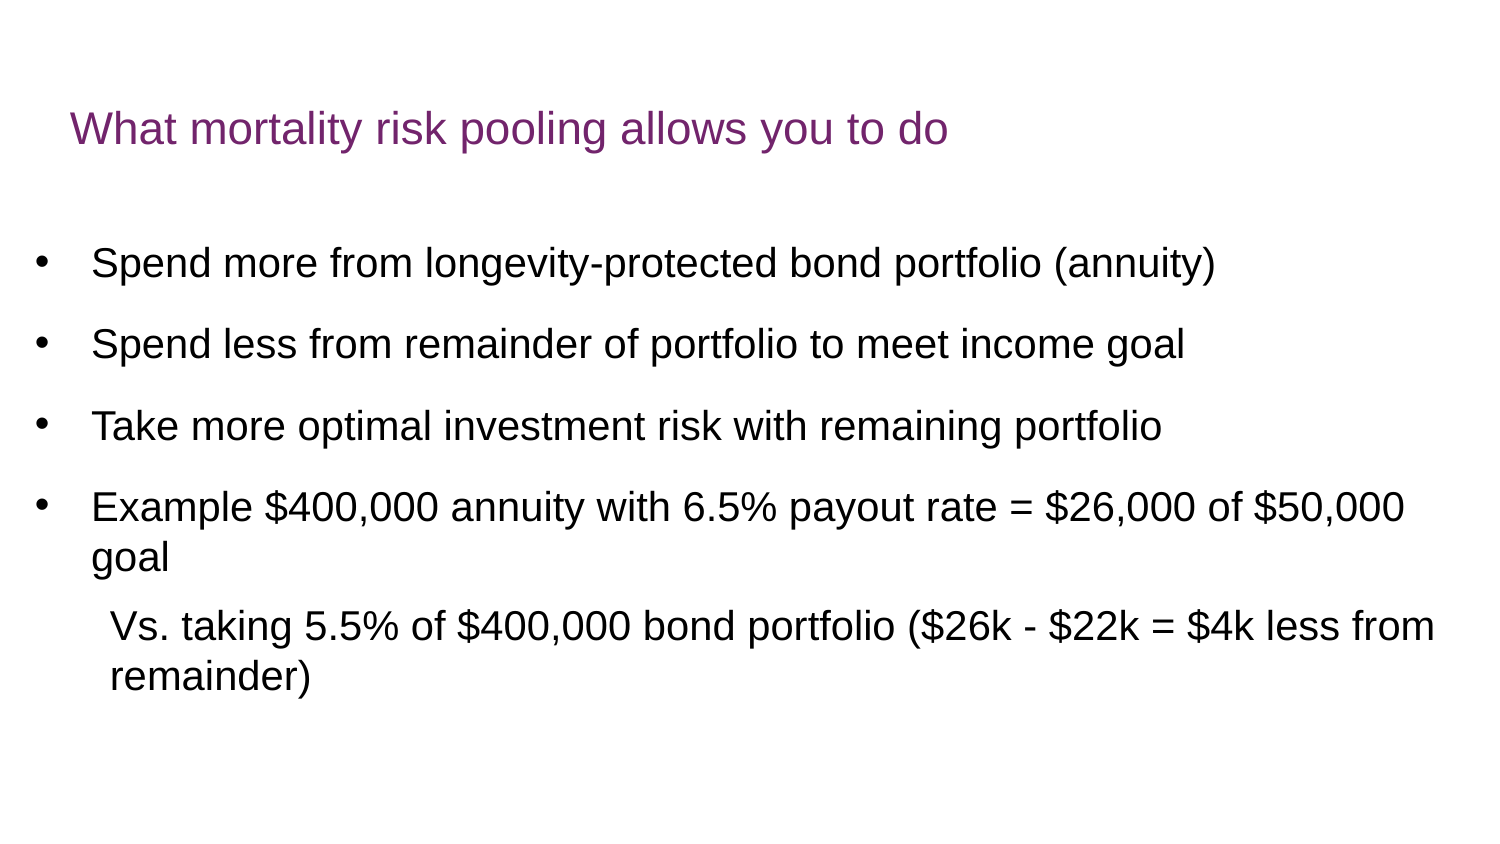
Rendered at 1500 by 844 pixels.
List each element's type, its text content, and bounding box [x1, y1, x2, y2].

title What mortality risk pooling allows you to do [69, 44, 1397, 155]
list Spend more from longevity-protected bond portfolio (annuity) Spend less from remainder of portfolio to meet income goal Take more optimal investment risk with remaining portfolio Example $400,000 annuity with 6.5% payout rate = $26,000 of $50,000 goal Vs. taking 5.5% of $400,000 bond portfolio ($26k - $22k = $4k less from remainder) [34, 235, 1455, 839]
